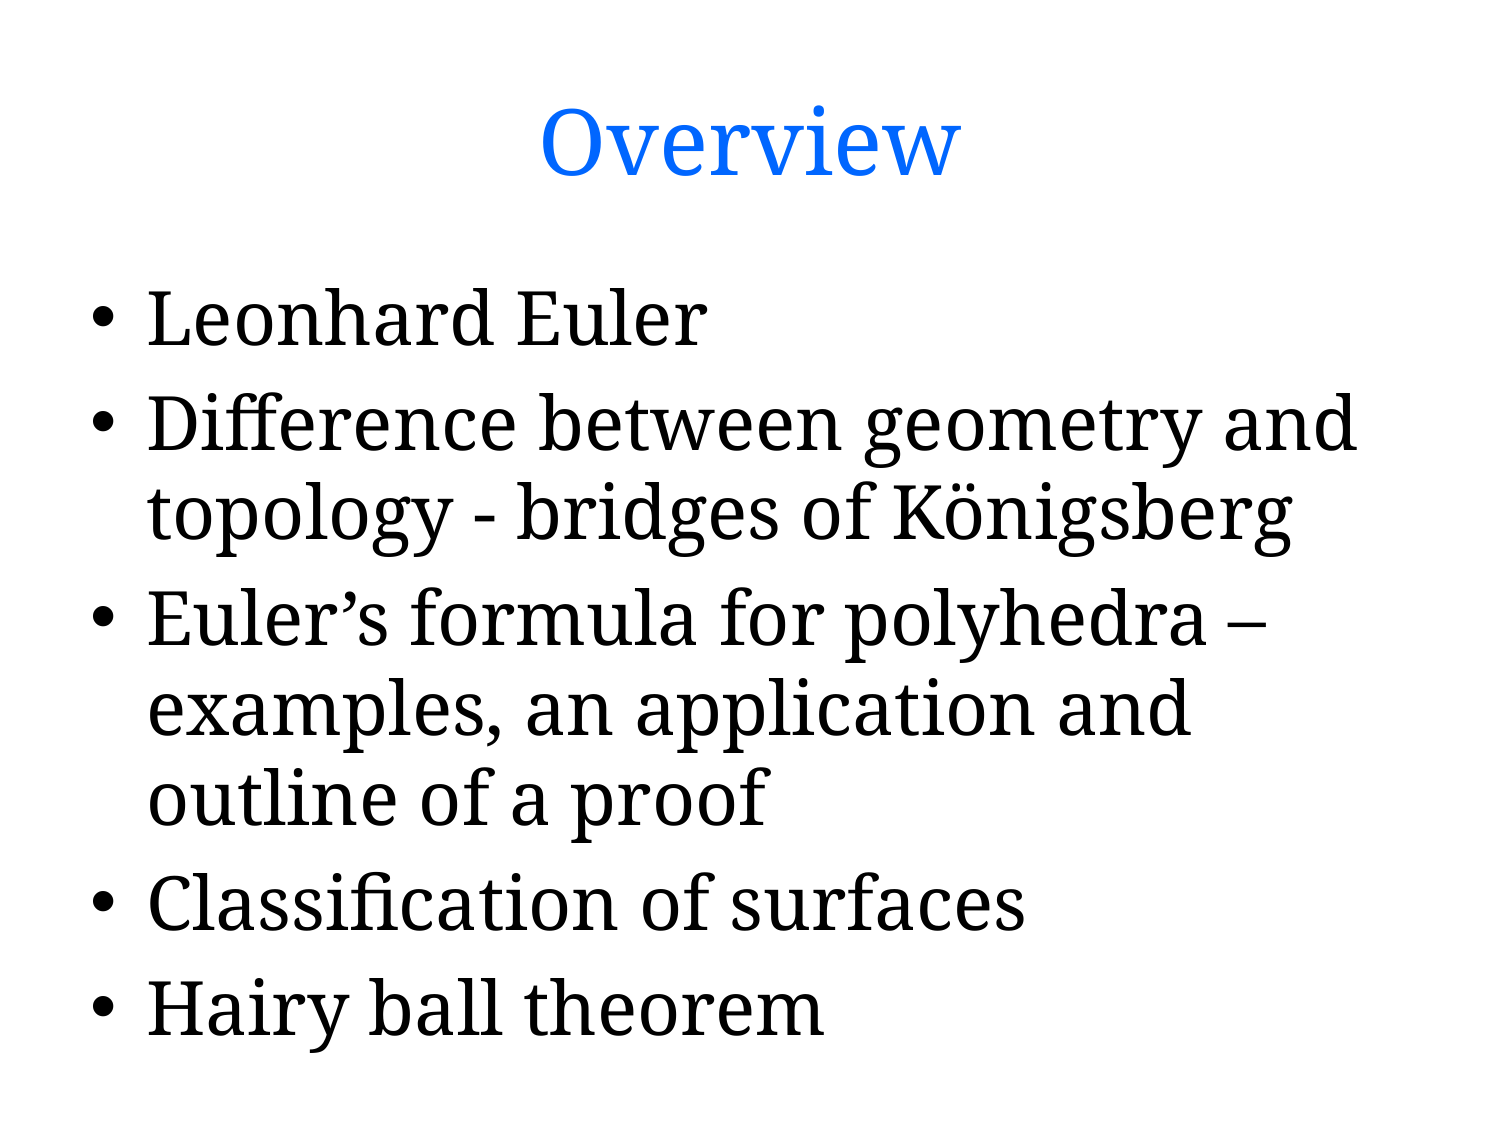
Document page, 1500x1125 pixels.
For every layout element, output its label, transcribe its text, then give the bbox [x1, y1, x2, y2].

title Overview [75, 45, 1425, 233]
list Leonhard Euler Difference between geometry and topology - bridges of Königsberg Euler’s formula for polyhedra – examples, an application and outline of a proof Classification of surfaces Hairy ball theorem [75, 262, 1425, 1094]
